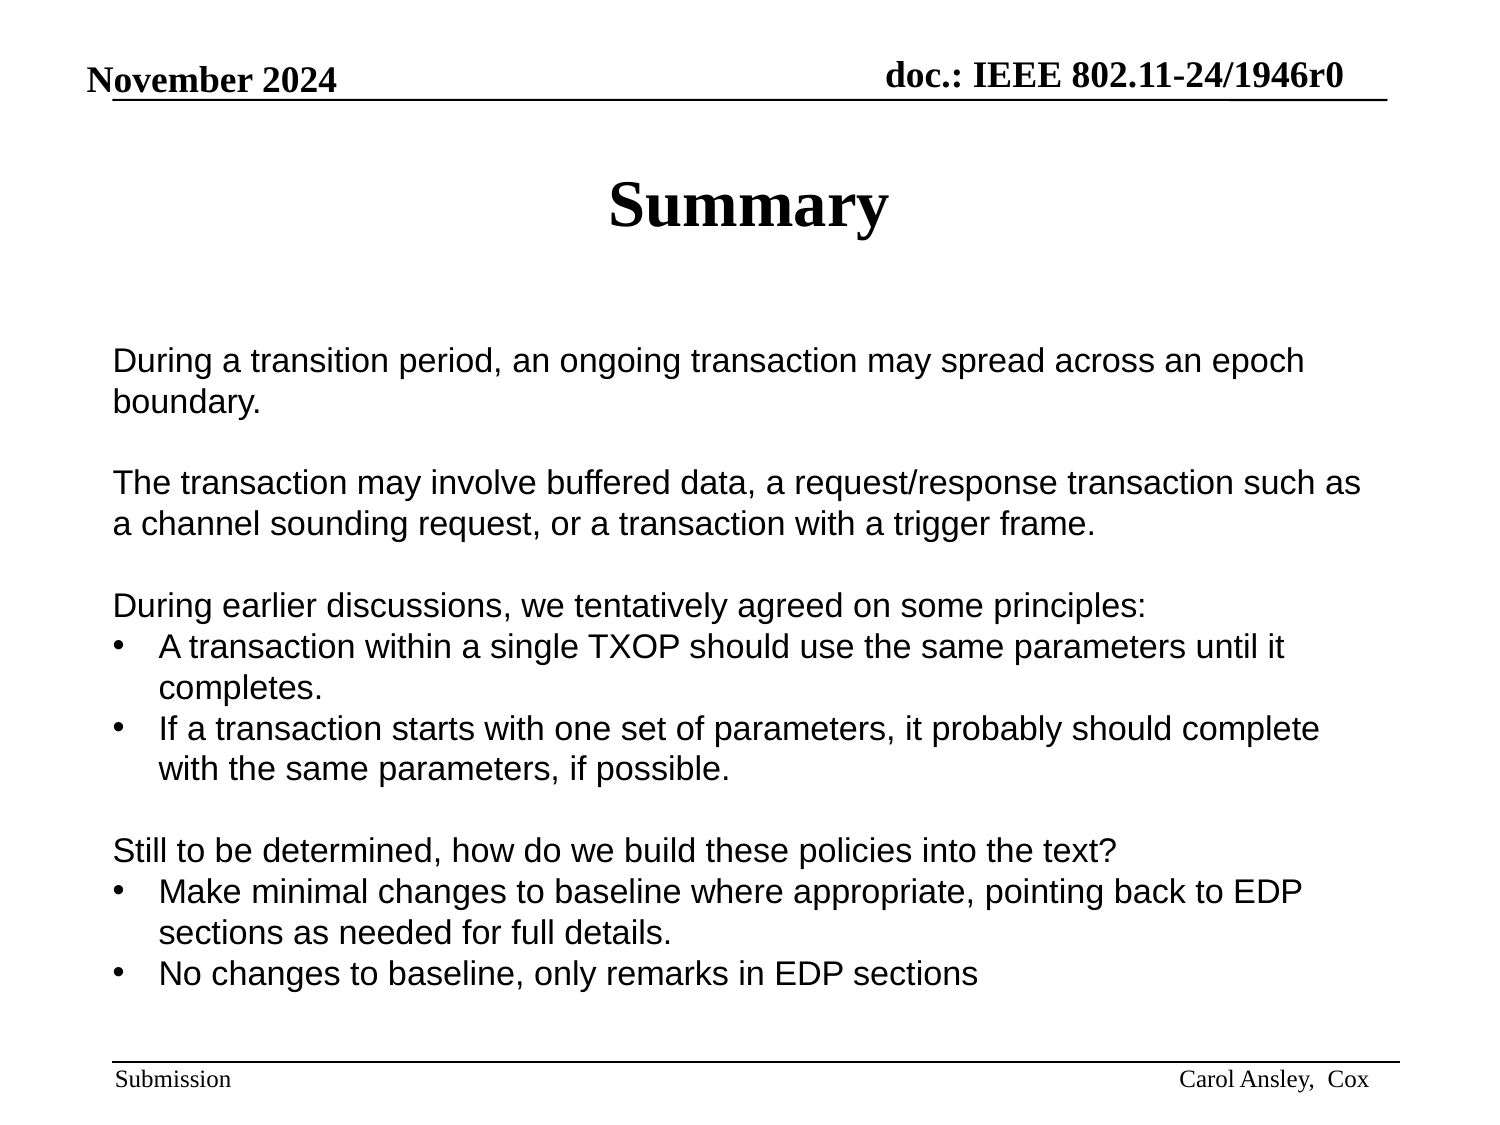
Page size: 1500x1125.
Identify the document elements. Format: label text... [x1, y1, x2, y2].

list During a transition period, an ongoing transaction may spread across an epoch boundary. The transaction may involve buffered data, a request/response transaction such as a channel sounding request, or a transaction with a trigger frame. During earlier discussions, we tentatively agreed on some principles: A transaction within a single TXOP should use the same parameters until it completes. If a transaction starts with one set of parameters, it probably should complete with the same parameters, if possible. Still to be determined, how do we build these policies into the text? Make minimal changes to baseline where appropriate, pointing back to EDP sections as needed for full details. No changes to baseline, only remarks in EDP sections [111, 296, 1388, 1001]
title Summary [111, 111, 1388, 288]
